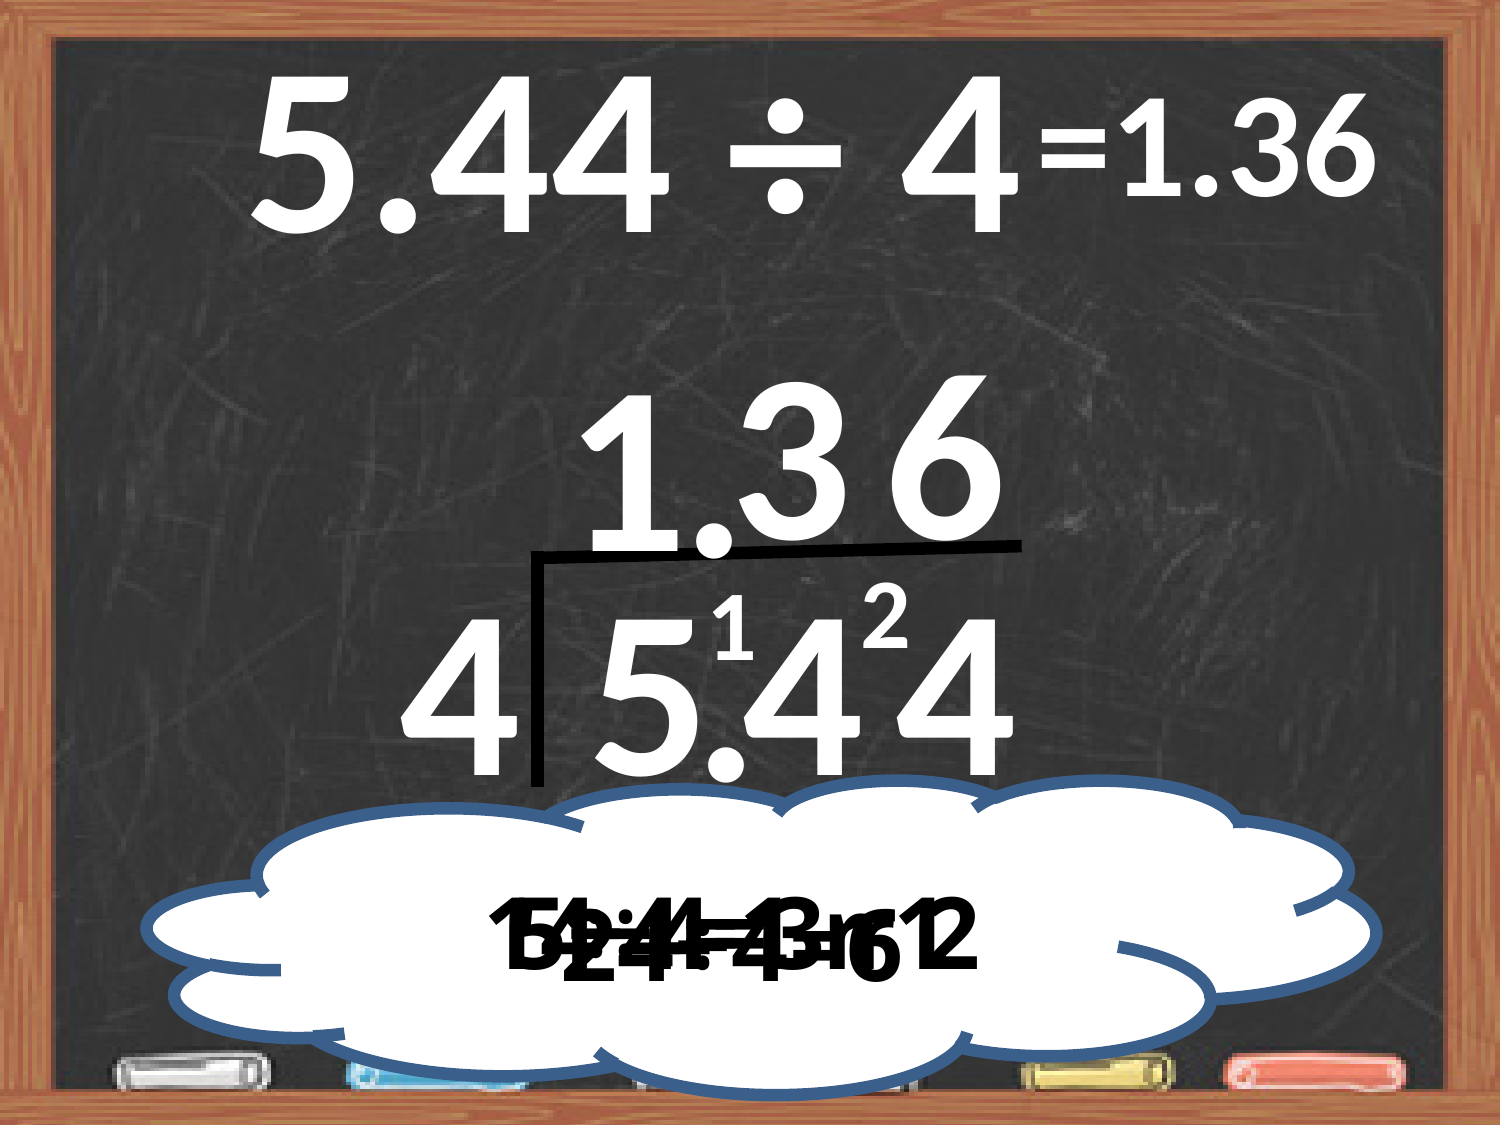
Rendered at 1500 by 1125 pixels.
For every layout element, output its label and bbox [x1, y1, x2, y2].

text_box [537, 545, 1022, 559]
picture [0, 0, 1500, 1125]
